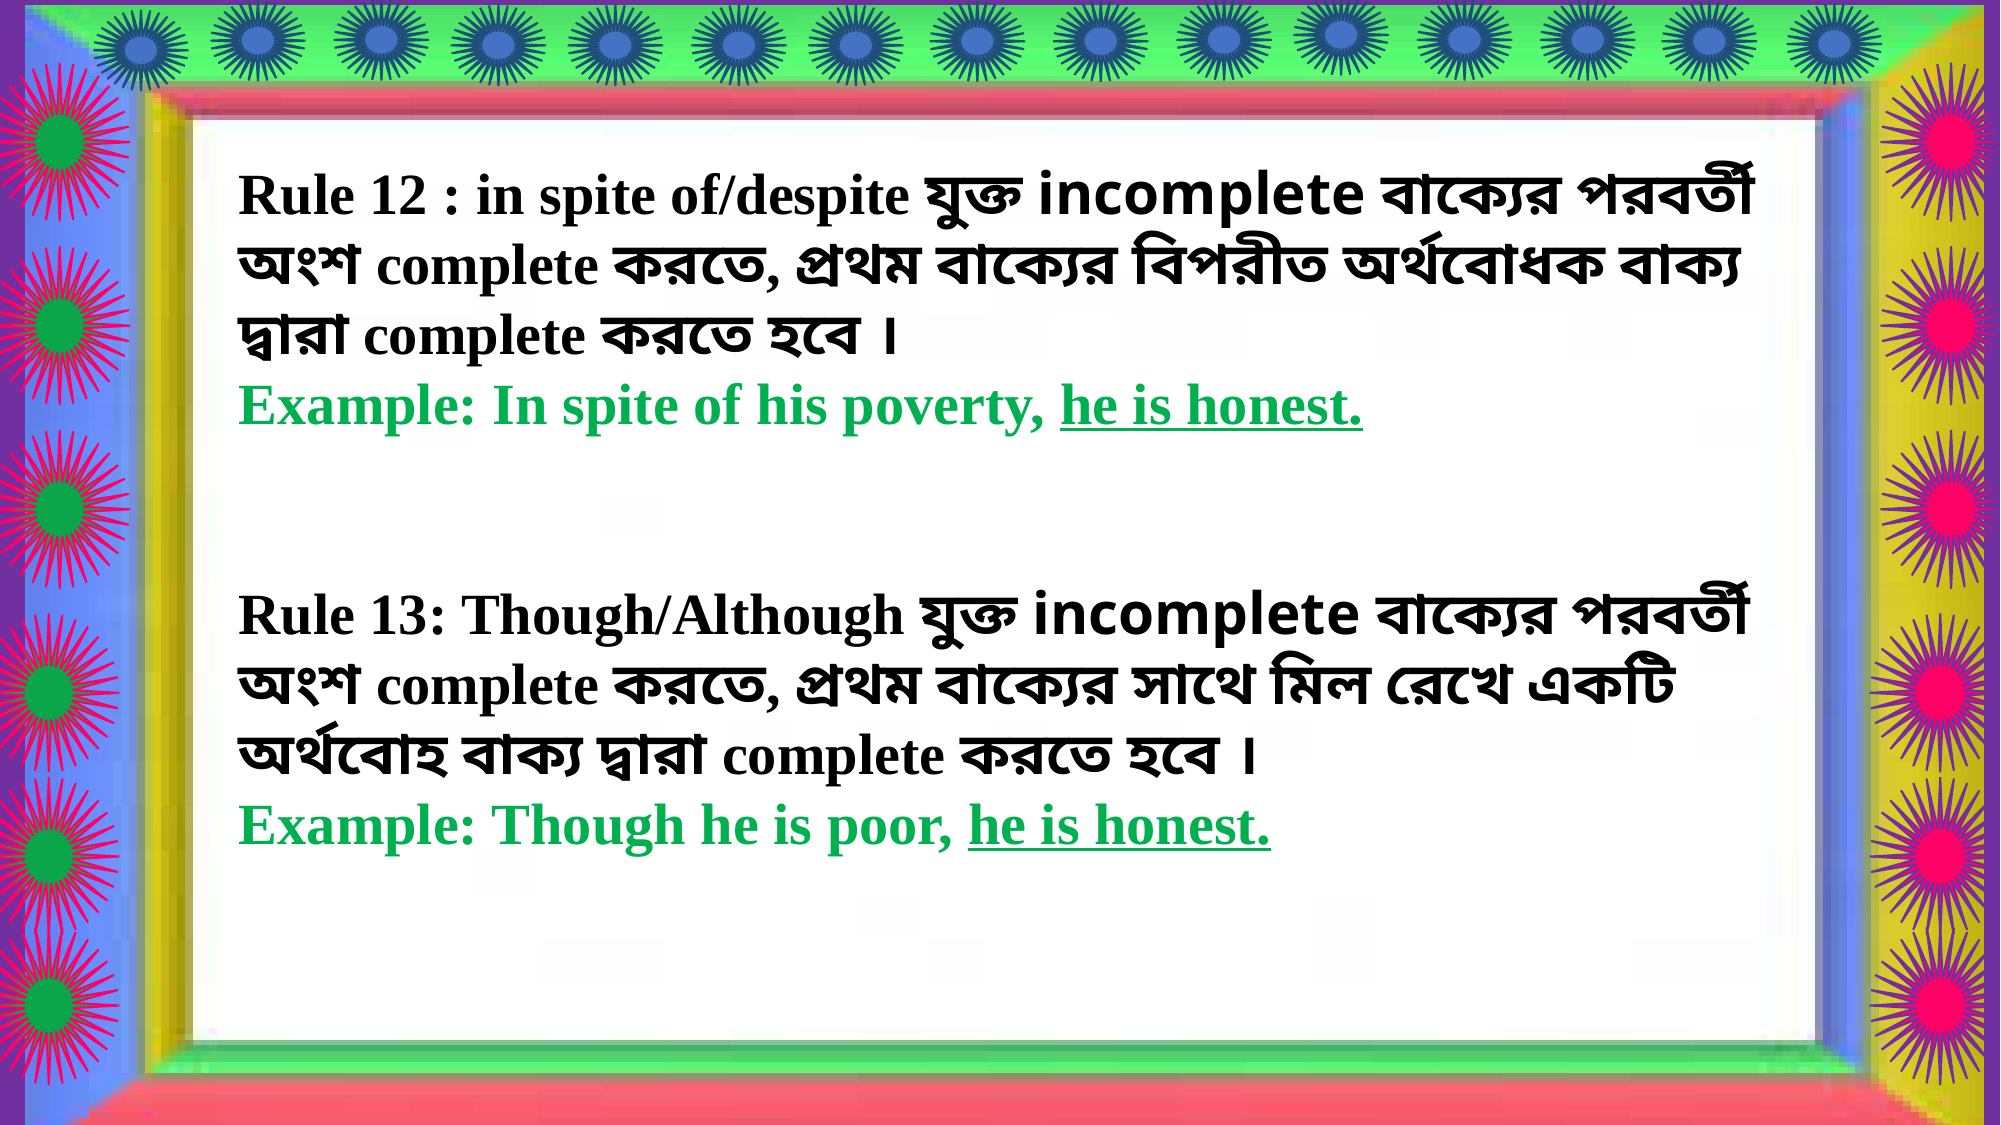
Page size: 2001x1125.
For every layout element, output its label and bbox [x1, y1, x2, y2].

text_box [0, 948, 25, 1063]
text_box [1984, 853, 2000, 860]
text_box [0, 139, 25, 172]
text_box [8, 361, 25, 383]
text_box [8, 85, 25, 107]
text_box [0, 296, 25, 313]
text_box [8, 452, 25, 474]
text_box [0, 531, 25, 555]
text_box [1984, 863, 2000, 872]
text_box [1984, 103, 2000, 121]
text_box [8, 268, 25, 291]
text_box [1984, 175, 2000, 199]
text_box [1984, 690, 2000, 696]
text_box [0, 522, 25, 539]
text_box [1984, 1023, 2000, 1035]
text_box [1984, 452, 2000, 476]
text_box [0, 494, 25, 505]
text_box [1984, 739, 1991, 750]
text_box [1984, 1052, 1991, 1063]
text_box [0, 112, 25, 138]
text_box [1984, 635, 1991, 646]
text_box [1984, 359, 2000, 383]
text_box [0, 636, 25, 750]
text_box [0, 97, 25, 120]
text_box [1984, 377, 1992, 393]
text_box [1984, 484, 2000, 535]
text_box [20, 931, 25, 946]
text_box [1984, 811, 2000, 827]
text_box [1984, 948, 1991, 959]
text_box [0, 330, 25, 341]
text_box [8, 891, 25, 924]
text_box [20, 752, 25, 767]
text_box [20, 618, 25, 633]
text_box [1984, 723, 2000, 738]
text_box [1984, 903, 1991, 914]
text_box [1984, 300, 2000, 365]
text_box [8, 1040, 25, 1073]
text_box [1984, 990, 2000, 999]
text_box [0, 479, 25, 497]
text_box [1984, 827, 2000, 839]
text_box [1984, 841, 2000, 850]
text_box [8, 177, 25, 199]
text_box [1984, 85, 2000, 109]
text_box [1984, 442, 1992, 458]
text_box [1984, 258, 1992, 274]
text_box [1984, 470, 2000, 488]
text_box [1984, 1035, 2000, 1051]
text_box [19, 75, 25, 87]
text_box [8, 544, 25, 567]
text_box [1984, 530, 2000, 549]
picture [25, 4, 1984, 1125]
text_box [1984, 710, 2000, 723]
text_box [0, 310, 25, 329]
text_box [1984, 1002, 2000, 1009]
text_box [0, 799, 25, 914]
text_box [0, 280, 25, 304]
text_box [8, 789, 25, 822]
text_box [1984, 561, 1992, 576]
text_box [1984, 960, 2000, 976]
text_box [1984, 886, 2000, 902]
text_box [1984, 874, 2000, 886]
text_box [19, 442, 25, 454]
text_box [20, 1065, 25, 1080]
text_box [1984, 75, 1992, 90]
text_box [0, 348, 25, 371]
text_box [1984, 268, 2000, 293]
text_box [1984, 976, 2000, 988]
text_box [20, 782, 25, 797]
text_box [1984, 677, 2000, 686]
text_box [0, 506, 25, 525]
text_box [1984, 1012, 2000, 1021]
text_box [8, 727, 25, 760]
text_box [19, 564, 25, 576]
text_box [20, 916, 25, 931]
text_box [8, 626, 25, 658]
text_box [19, 197, 25, 209]
text_box [1984, 163, 2000, 181]
text_box [1984, 700, 2000, 708]
text_box [0, 164, 25, 188]
text_box [19, 258, 25, 271]
text_box [19, 380, 25, 393]
text_box [1984, 286, 2000, 305]
text_box [8, 938, 25, 971]
text_box [0, 338, 25, 355]
text_box [1984, 663, 2000, 675]
text_box [1984, 542, 2000, 567]
text_box [1984, 799, 1991, 810]
text_box [0, 464, 25, 487]
text_box [1984, 194, 1992, 209]
text_box [1984, 647, 2000, 663]
text_box [1984, 117, 2000, 168]
